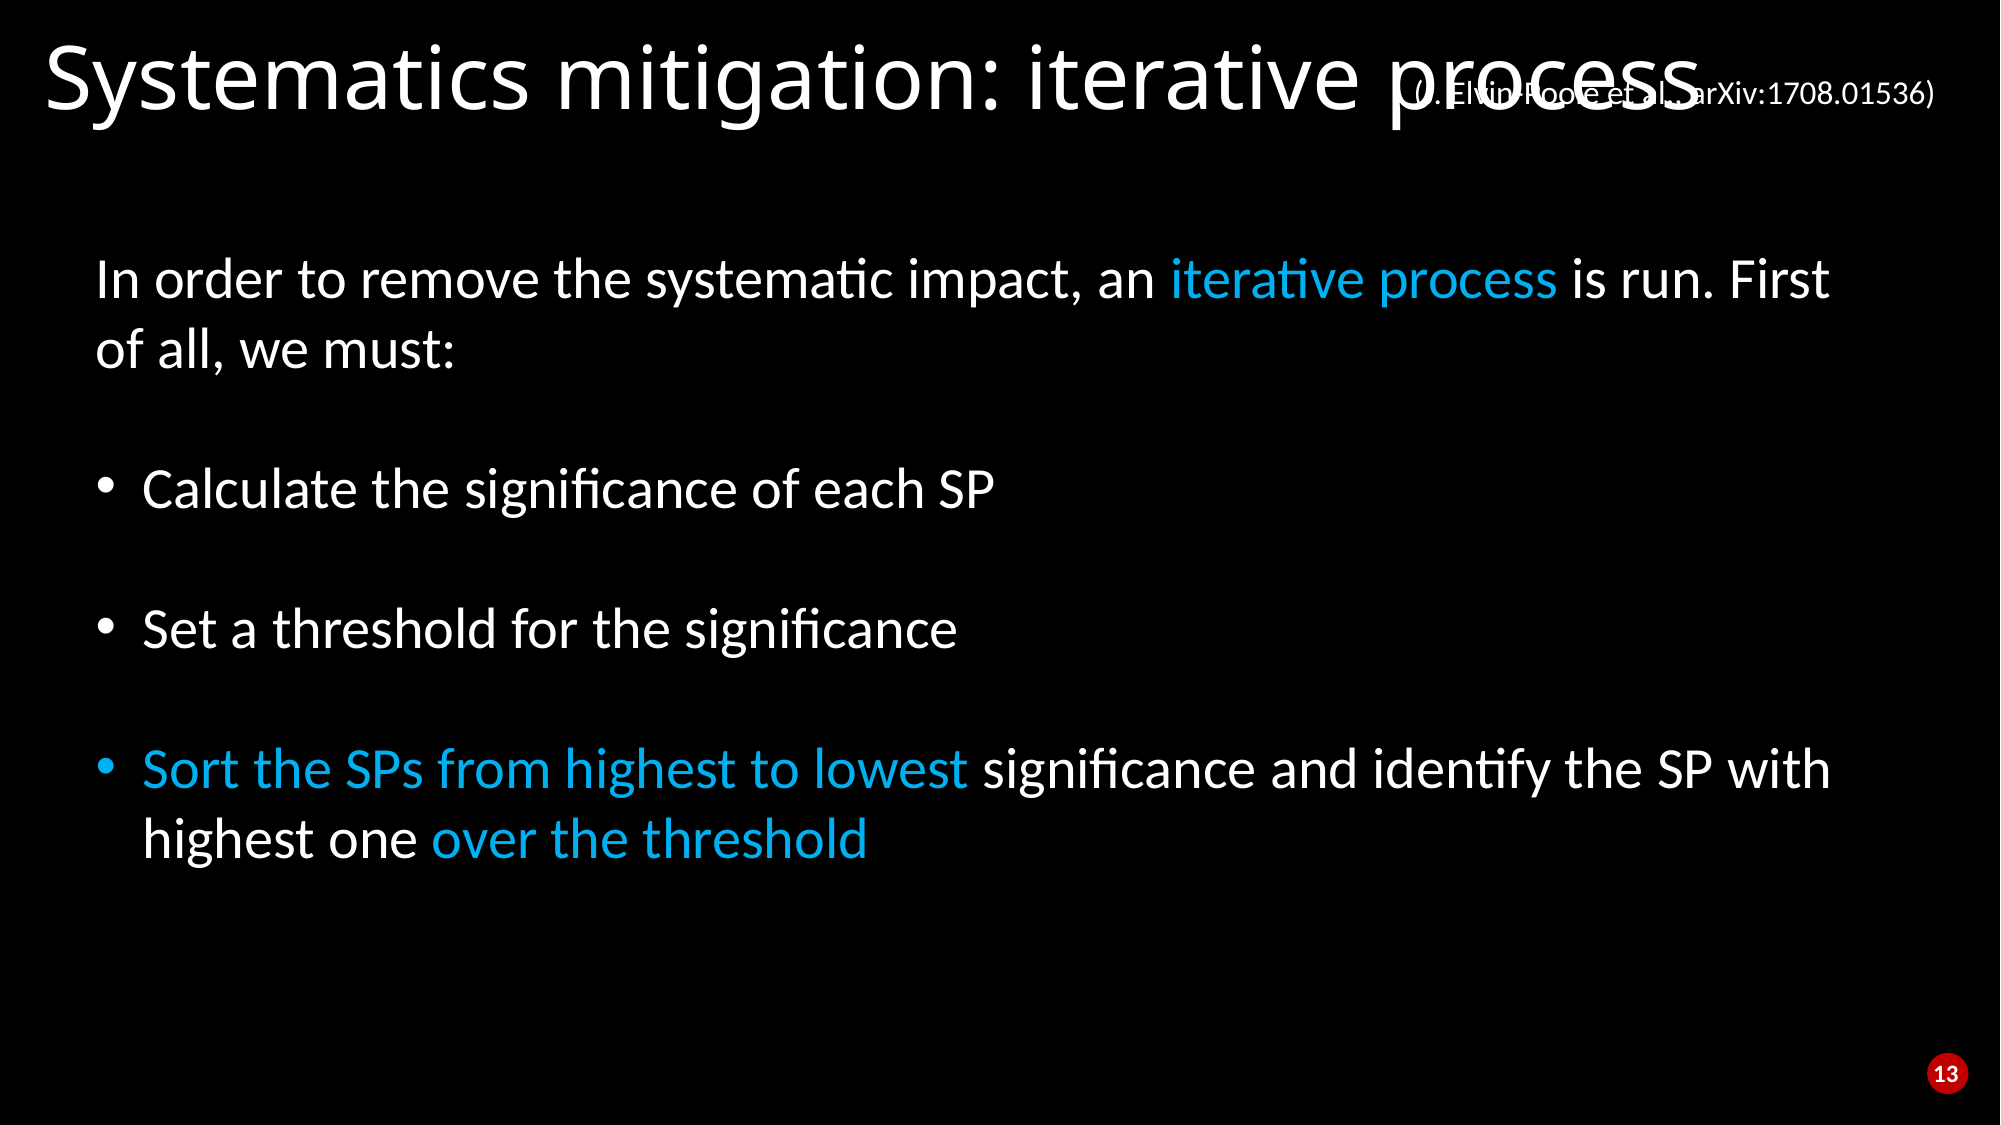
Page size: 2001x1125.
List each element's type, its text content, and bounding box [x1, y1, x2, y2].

text_box (J. Elvin-Poole et al., arXiv:1708.01536) [1398, 63, 2000, 119]
text_box In order to remove the systematic impact, an iterative process is run. First of all, we must: Calculate the significance of each SP Set a threshold for the significance Sort the SPs from highest to lowest significance and identify the SP with highest one over the threshold [80, 232, 1869, 948]
title Systematics mitigation: iterative process [29, 25, 1755, 137]
slide_number 13 [1523, 1042, 1974, 1103]
